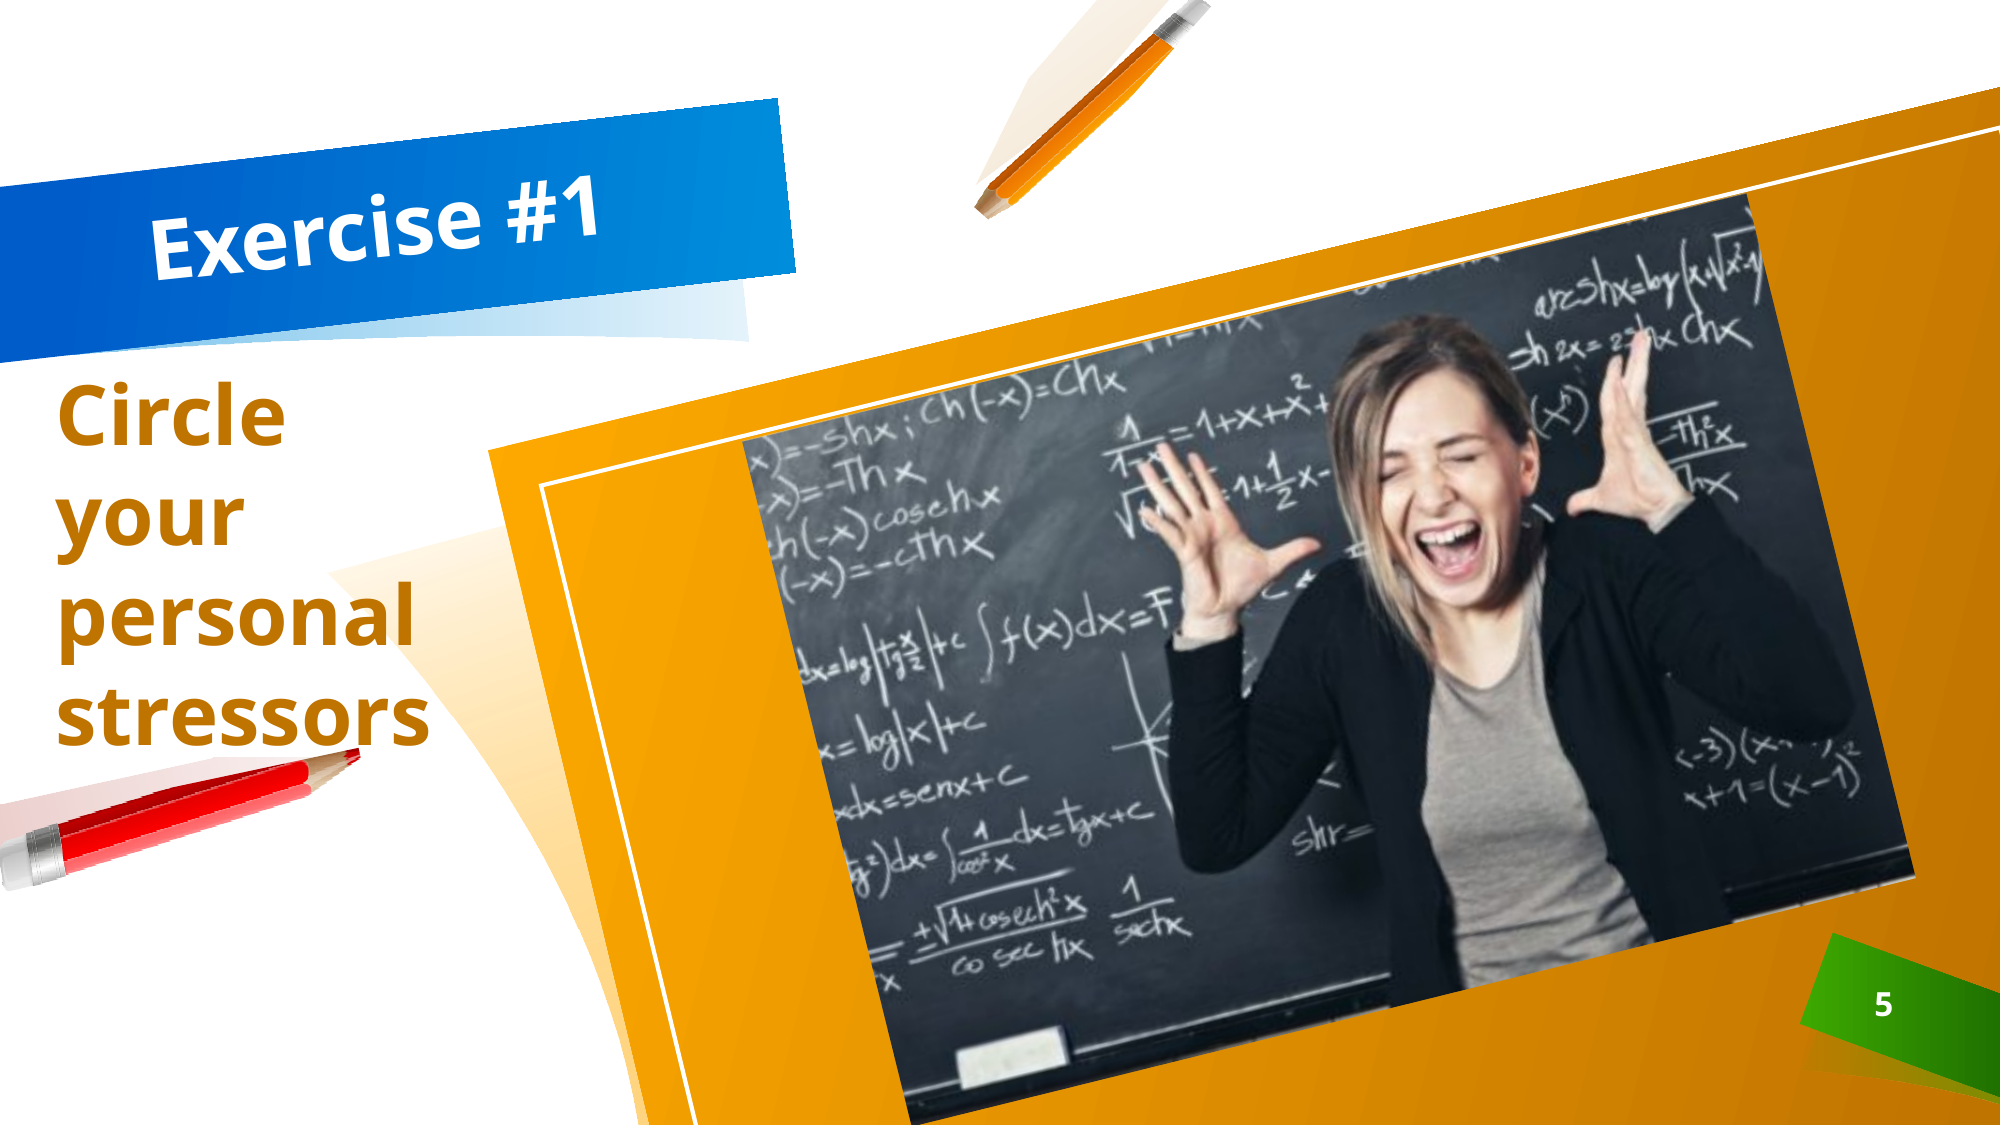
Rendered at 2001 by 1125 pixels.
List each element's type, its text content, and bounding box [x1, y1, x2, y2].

picture [956, 0, 1217, 237]
footer Circle your personal stressors [55, 532, 489, 593]
title Exercise #1 [127, 129, 803, 314]
picture [742, 194, 1916, 1125]
slide_number 5 [1831, 975, 1937, 1036]
picture [0, 747, 373, 894]
